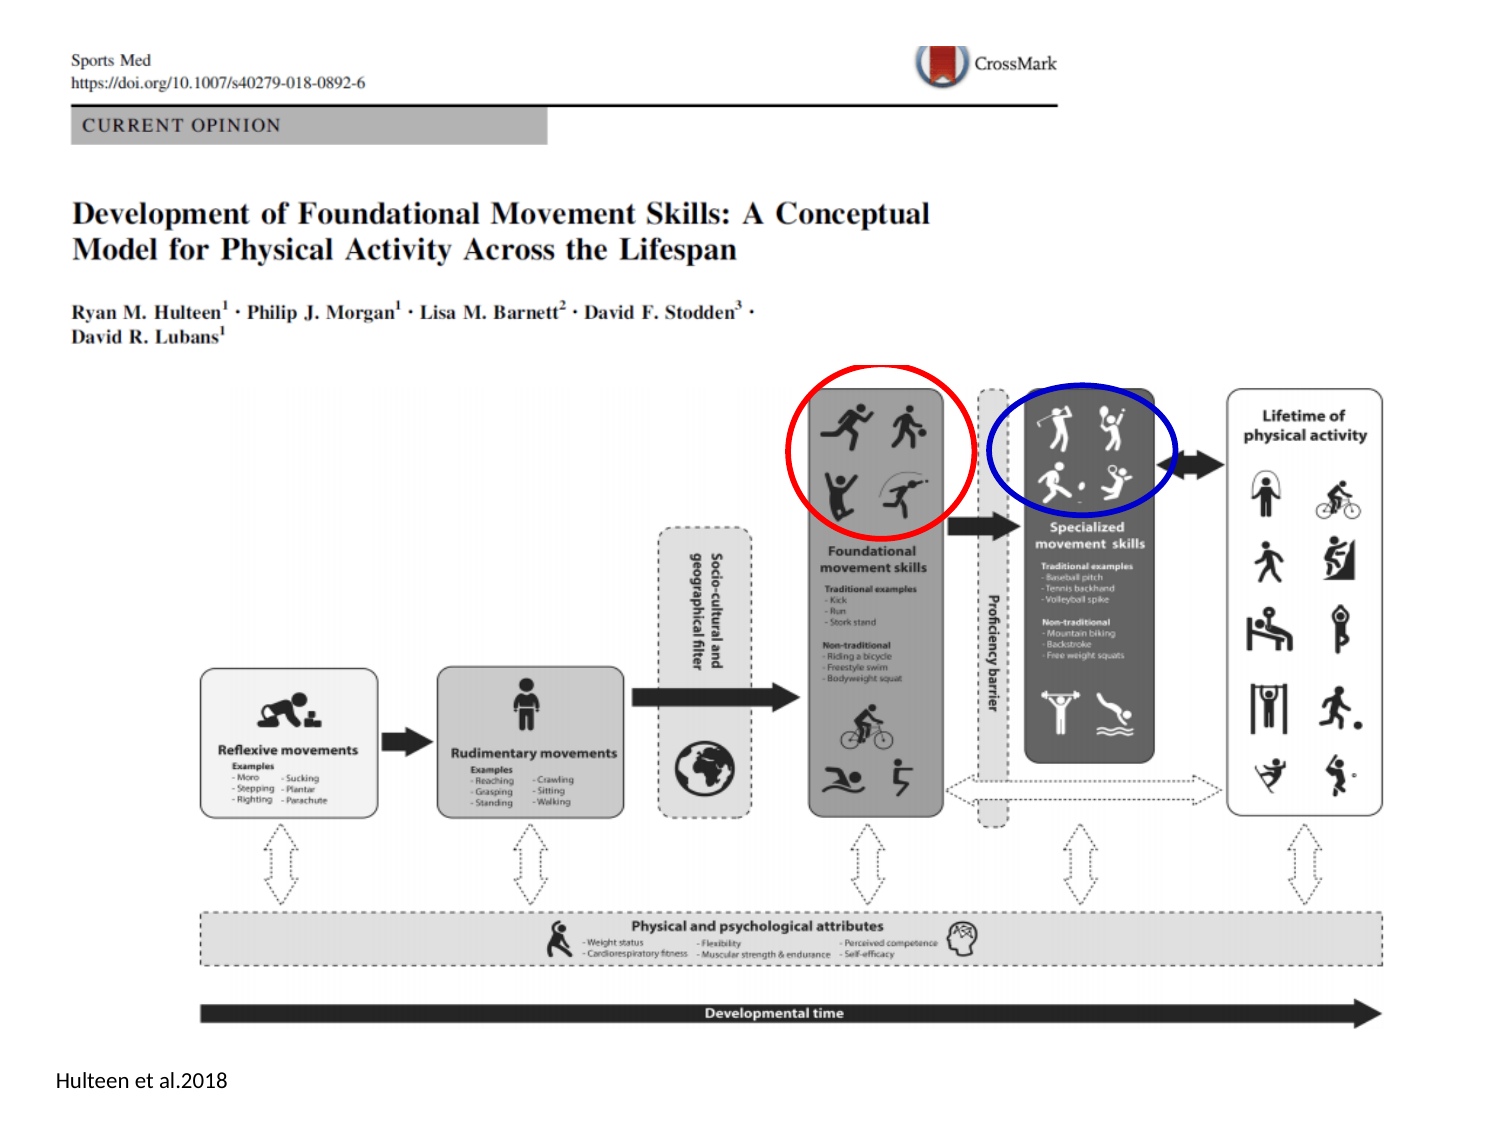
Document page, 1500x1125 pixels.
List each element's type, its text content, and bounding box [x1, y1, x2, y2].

text_box Hulteen et al.2018 [41, 1058, 384, 1101]
picture [59, 46, 1453, 1049]
